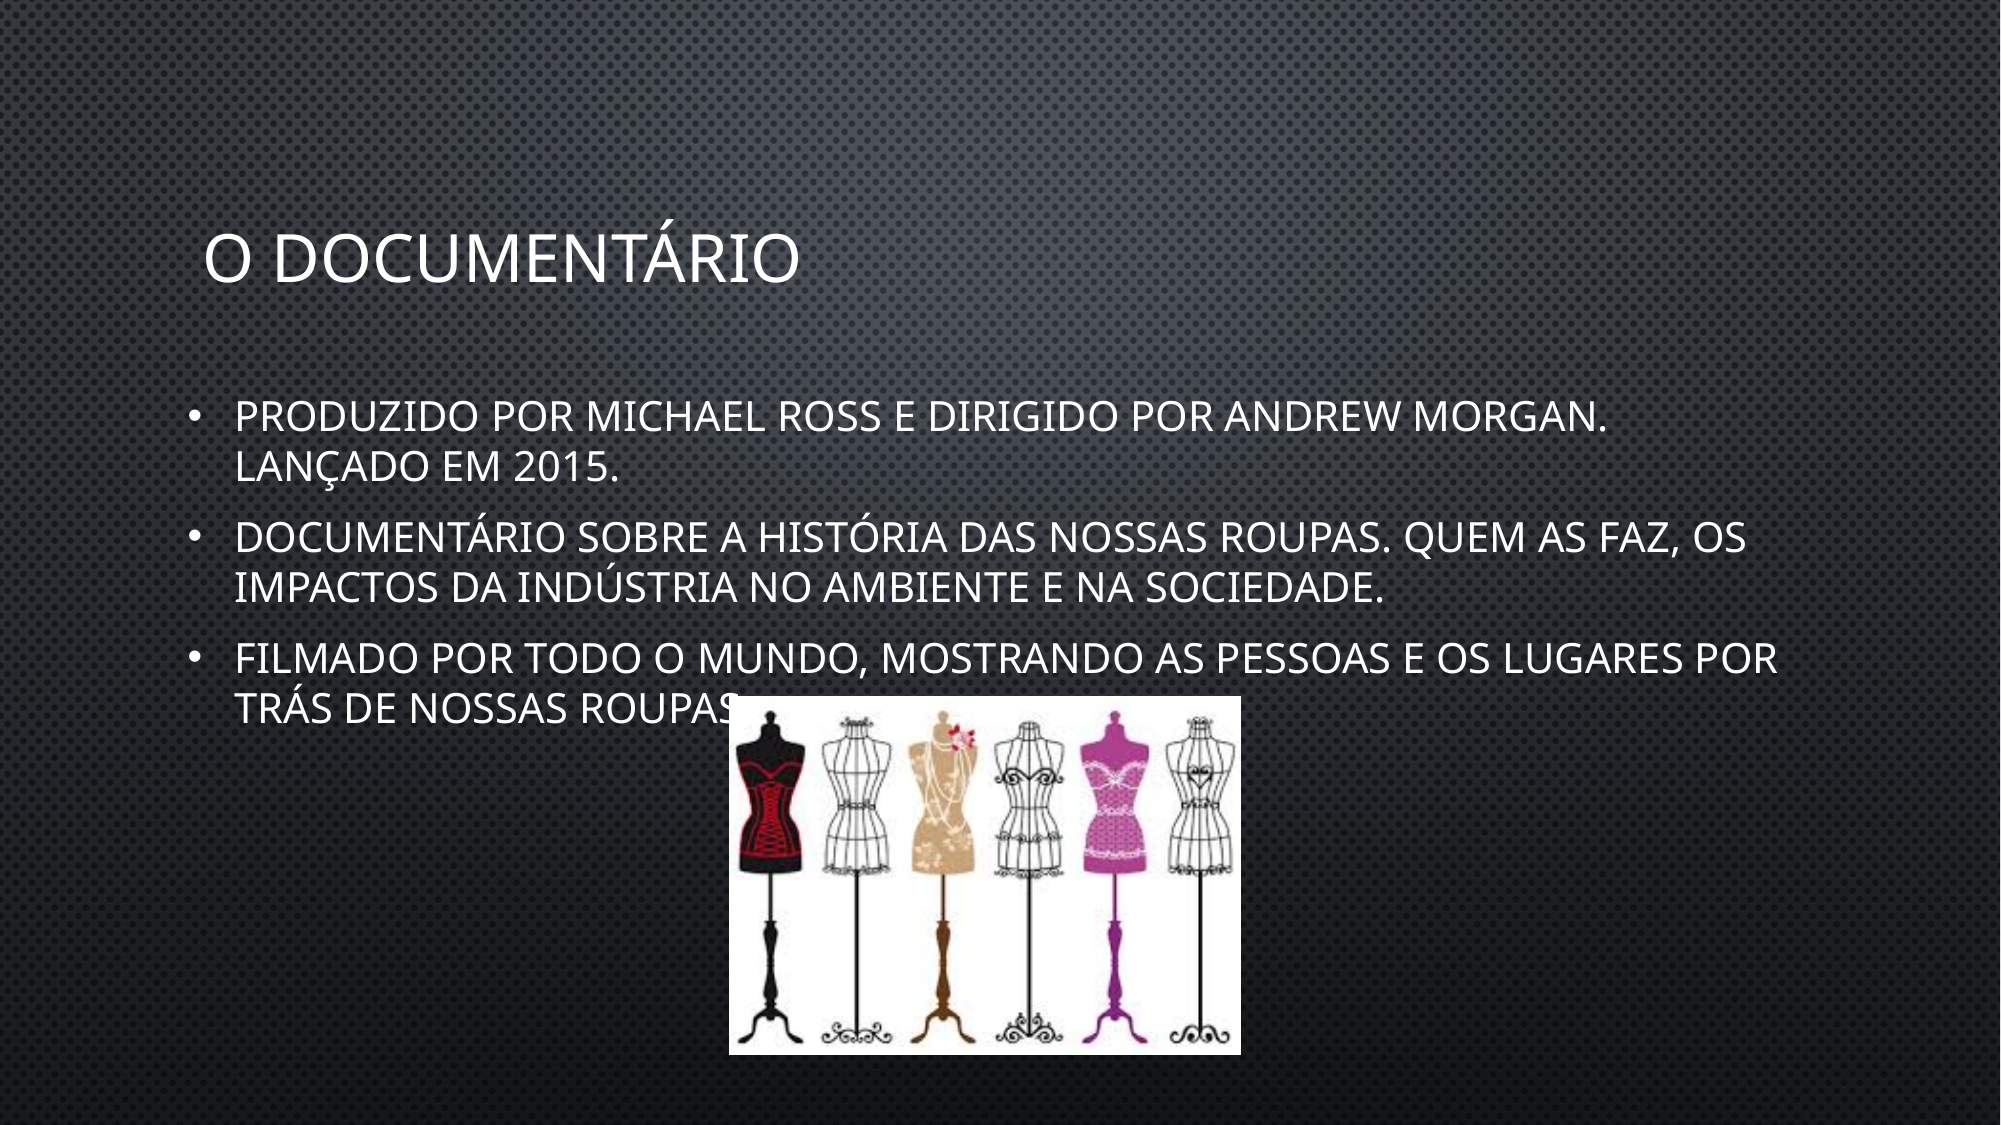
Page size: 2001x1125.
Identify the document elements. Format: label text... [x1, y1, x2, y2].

list Produzido por Michael Ross e dirigido por Andrew Morgan. Lançado em 2015. Documentário sobre a história das nossas roupas. Quem as faz, os impactos da indústria no ambiente e na sociedade. Filmado por todo o mundo, mostrando as pessoas e os lugares por trás de nossas roupas. [172, 304, 1798, 817]
title O Documentário [187, 99, 1813, 413]
picture [729, 696, 1241, 1056]
